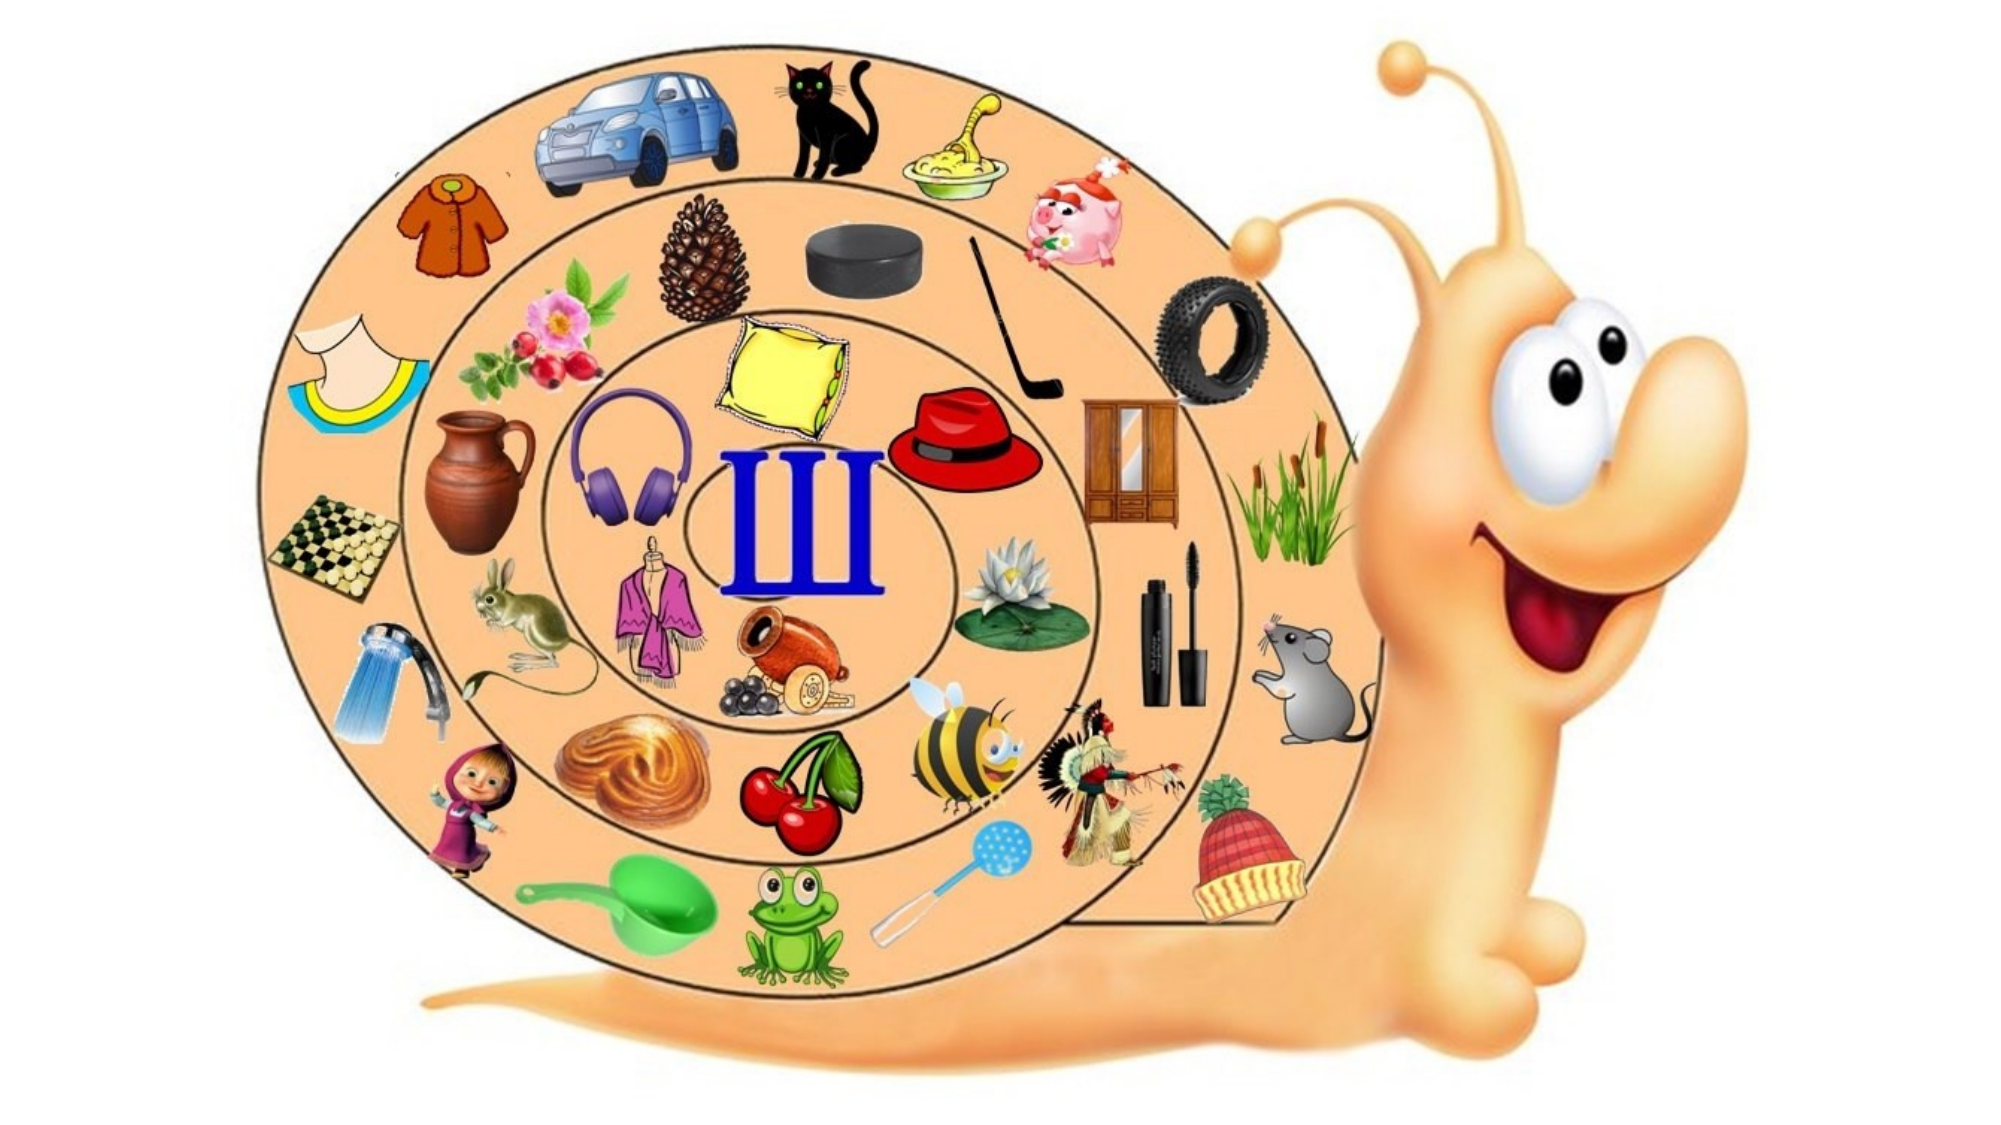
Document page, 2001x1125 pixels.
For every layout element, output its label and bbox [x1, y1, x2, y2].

picture [182, 0, 1818, 1125]
